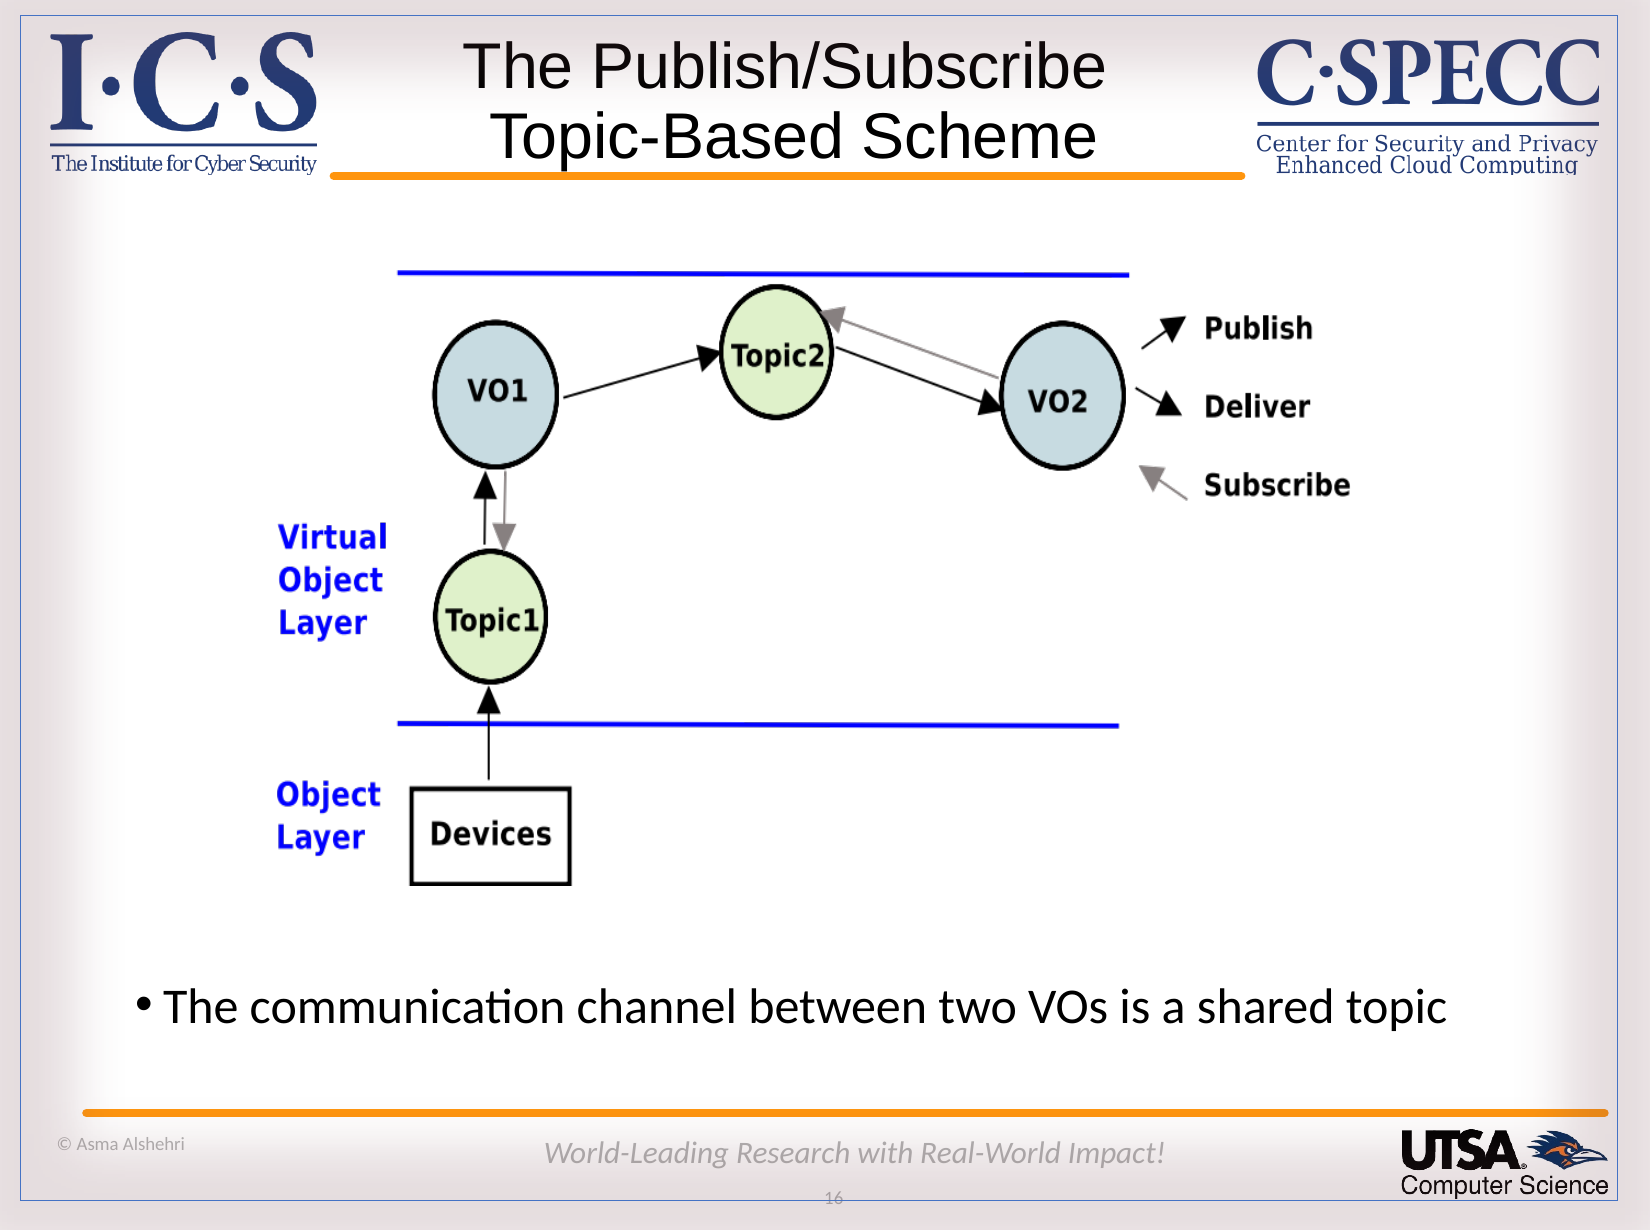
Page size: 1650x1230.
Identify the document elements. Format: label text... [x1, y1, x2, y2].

picture [275, 270, 1351, 886]
list The communication channel between two VOs is a shared topic [119, 965, 1597, 1230]
text_box [20, 15, 1618, 1201]
